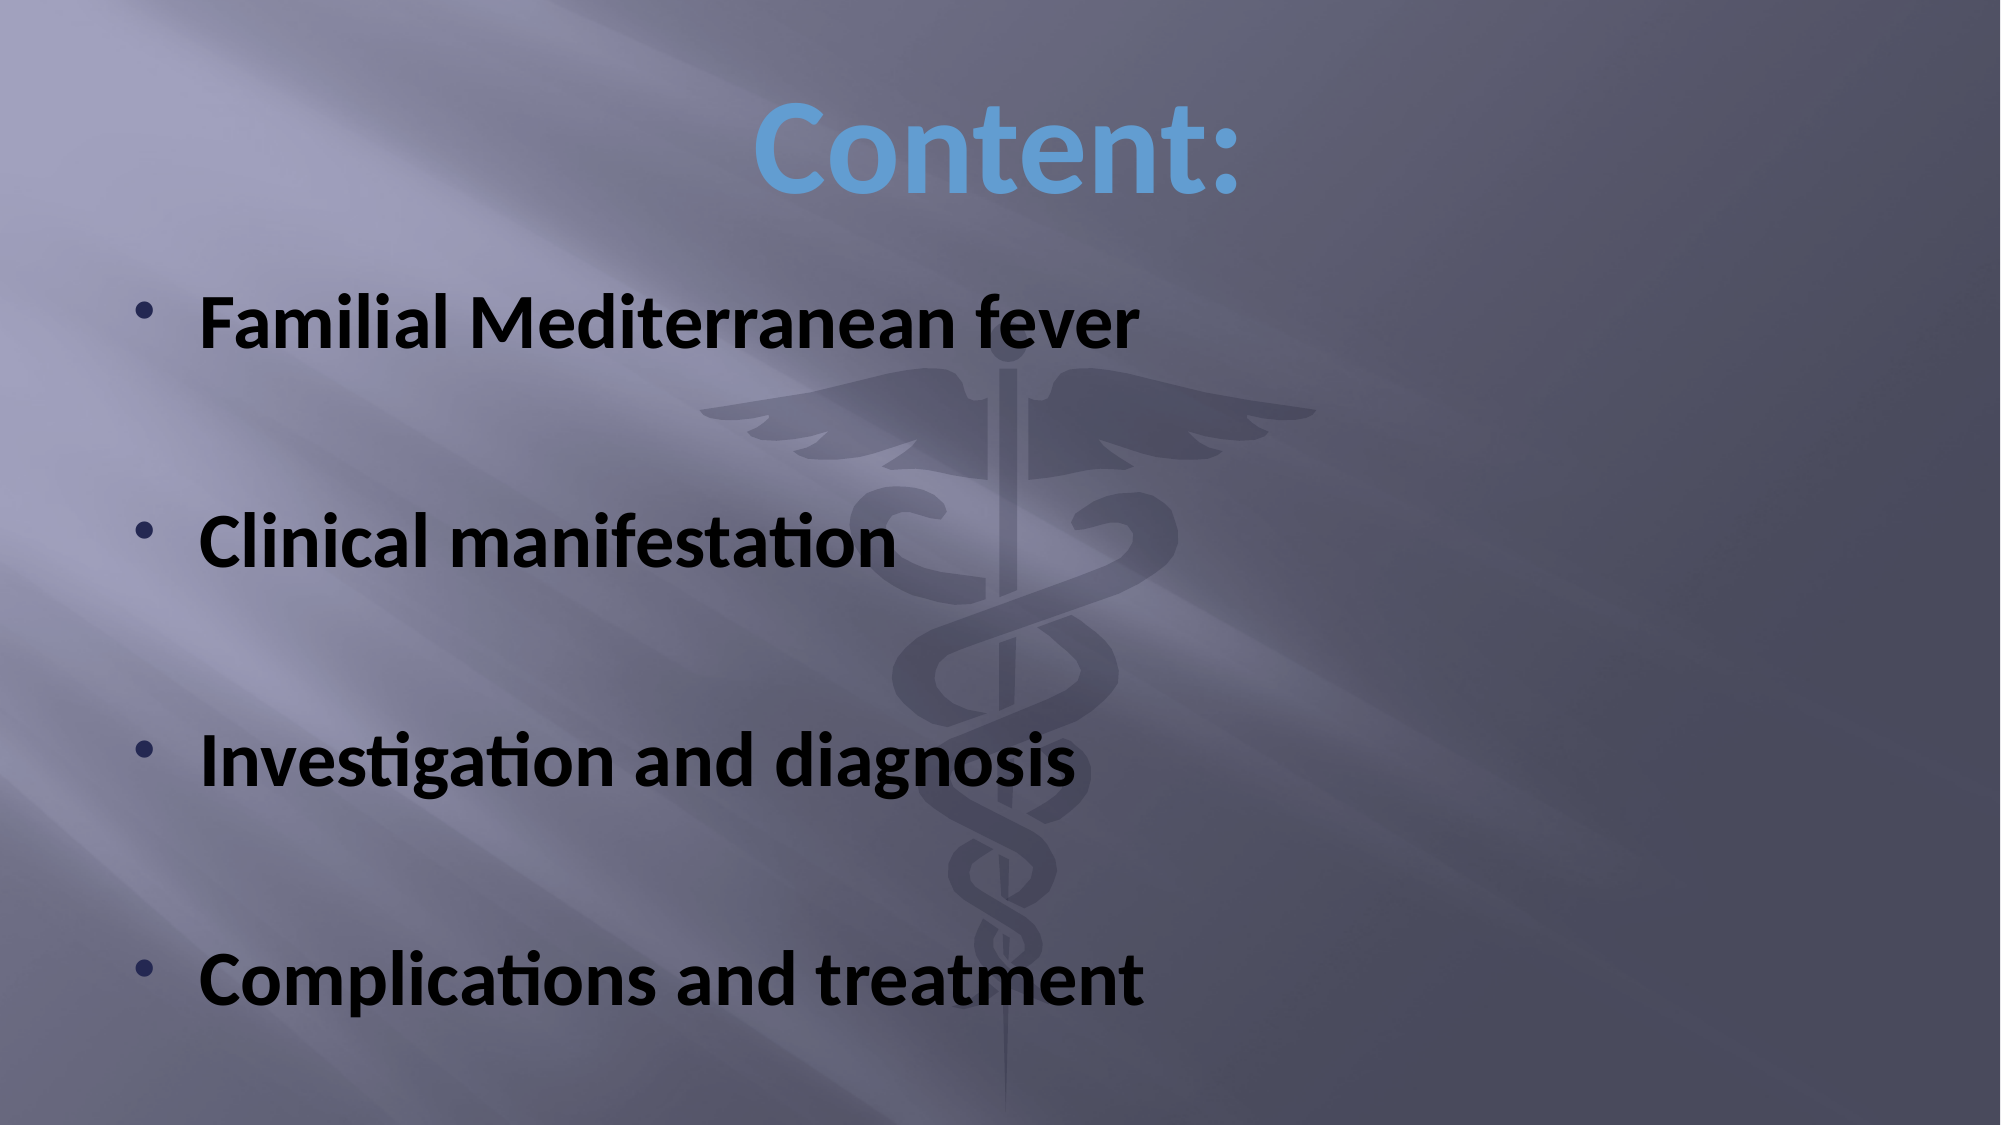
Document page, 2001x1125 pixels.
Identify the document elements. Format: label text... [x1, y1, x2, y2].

title Content: [99, 45, 1900, 233]
list Familial Mediterranean fever Clinical manifestation Investigation and diagnosis Complications and treatment [99, 262, 1900, 1035]
